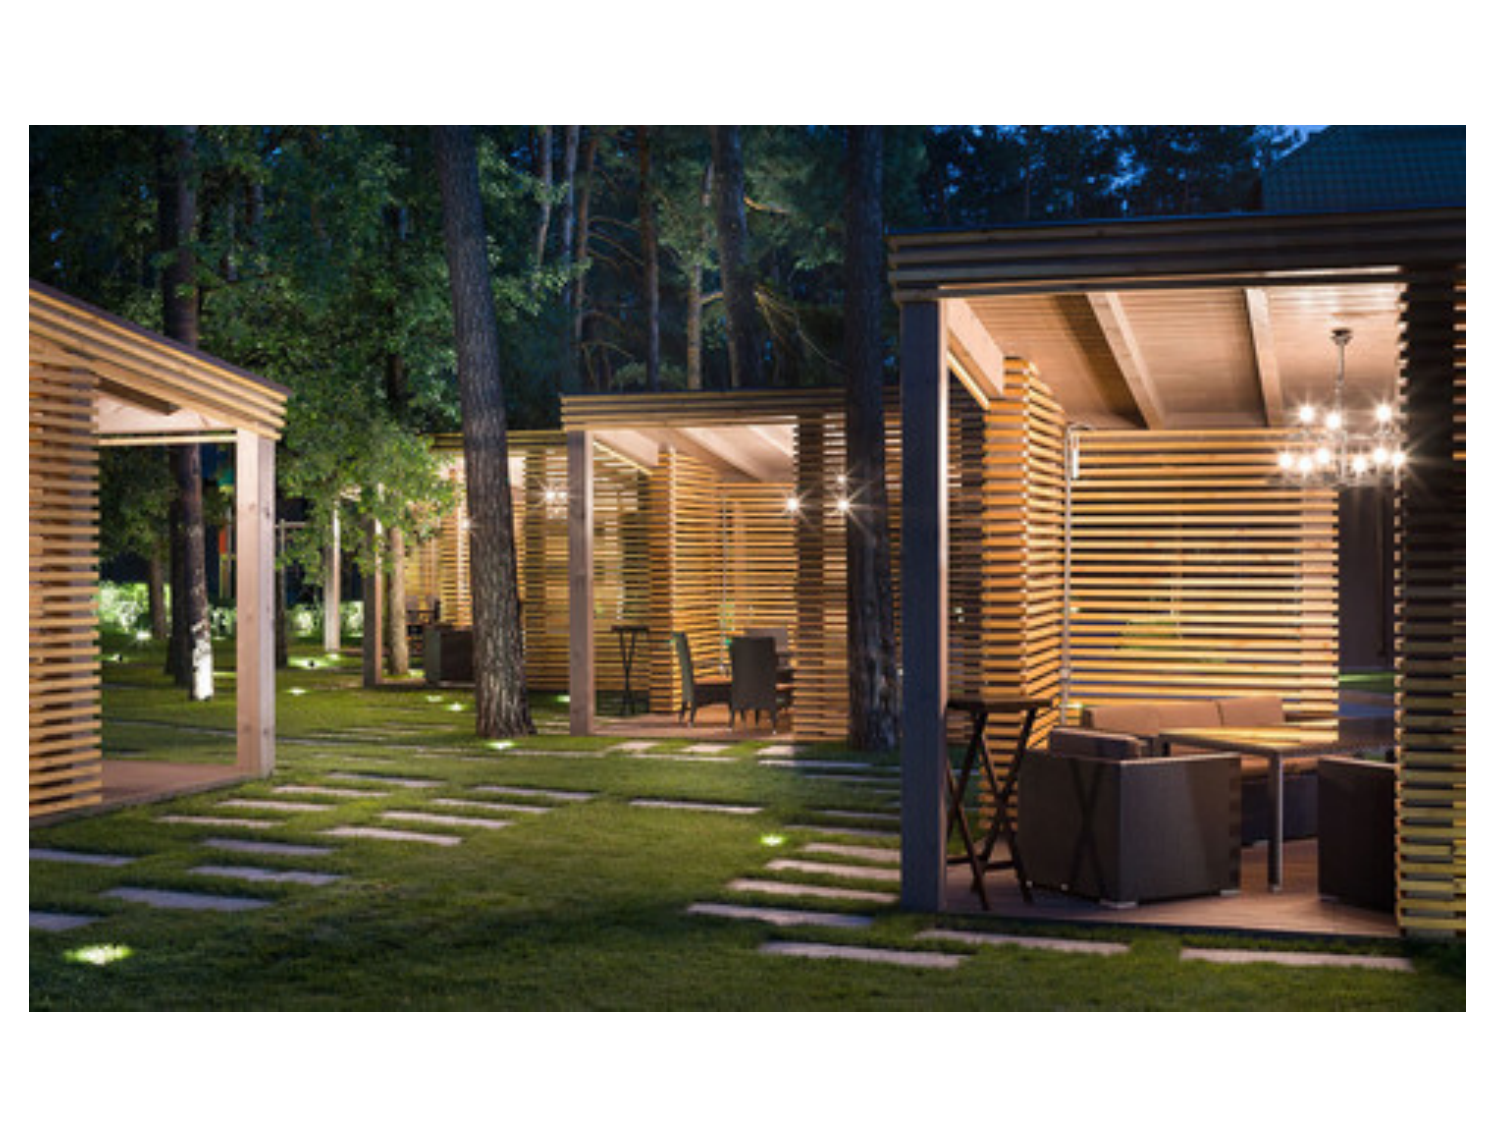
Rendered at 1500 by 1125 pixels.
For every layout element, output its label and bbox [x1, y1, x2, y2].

picture [29, 125, 1466, 1012]
